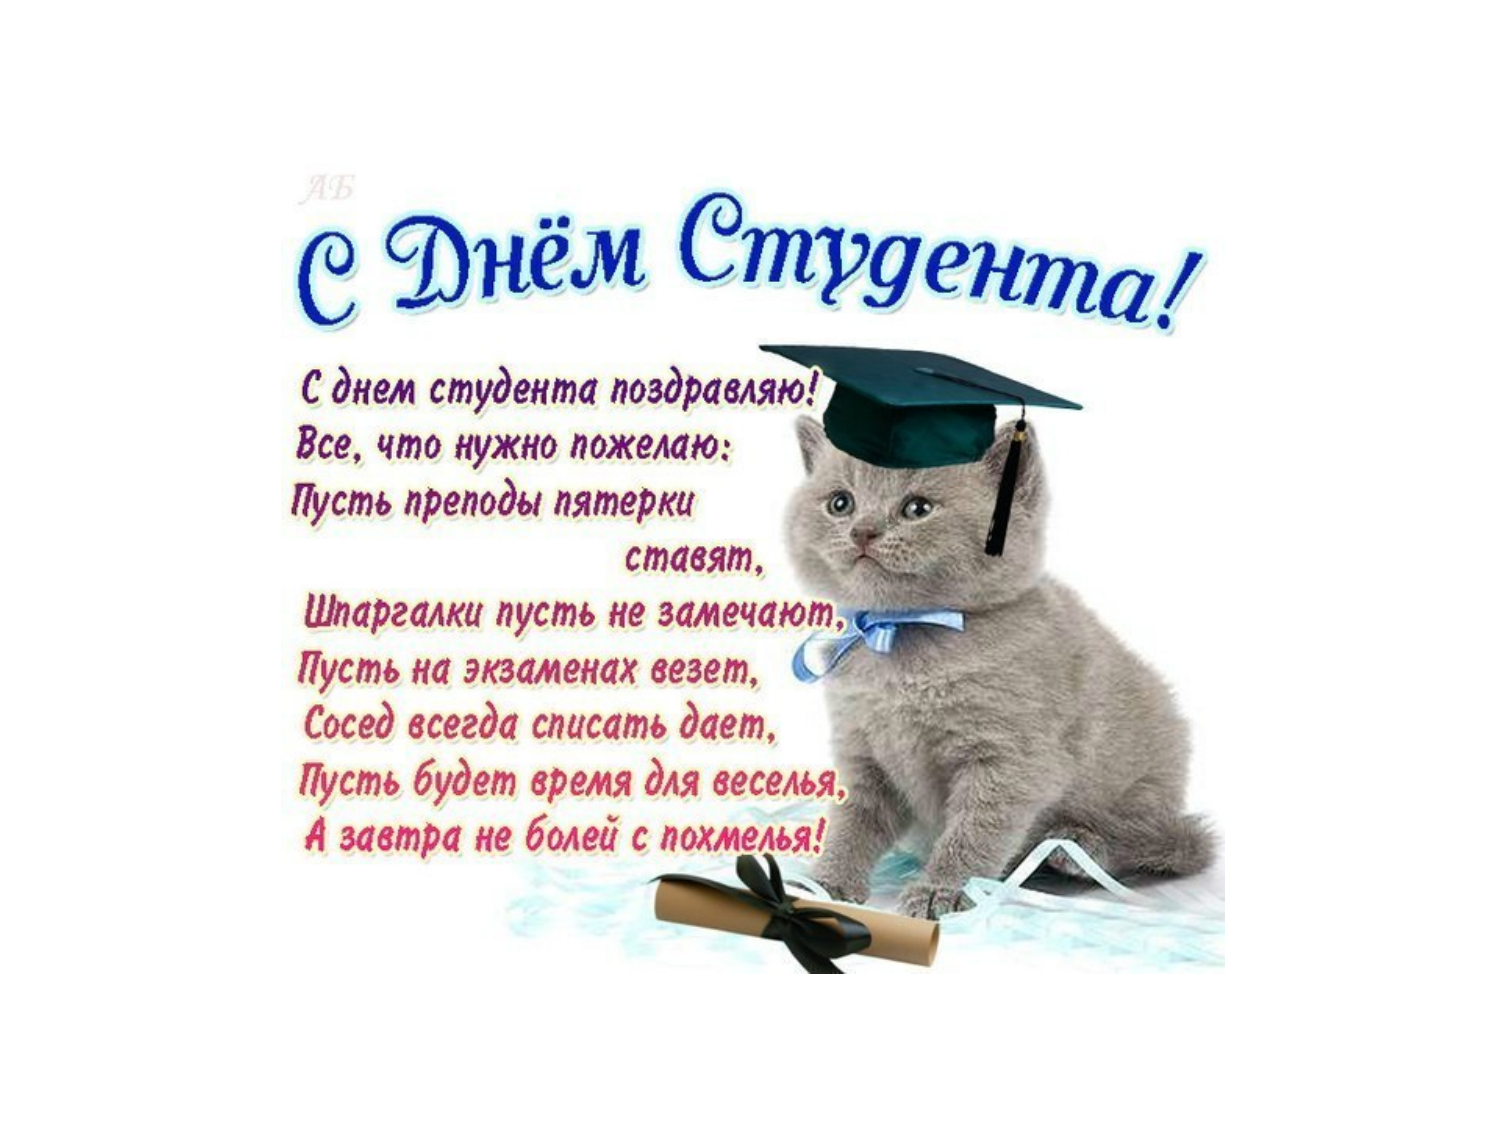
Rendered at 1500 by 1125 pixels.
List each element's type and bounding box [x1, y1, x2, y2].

picture [280, 163, 1226, 974]
